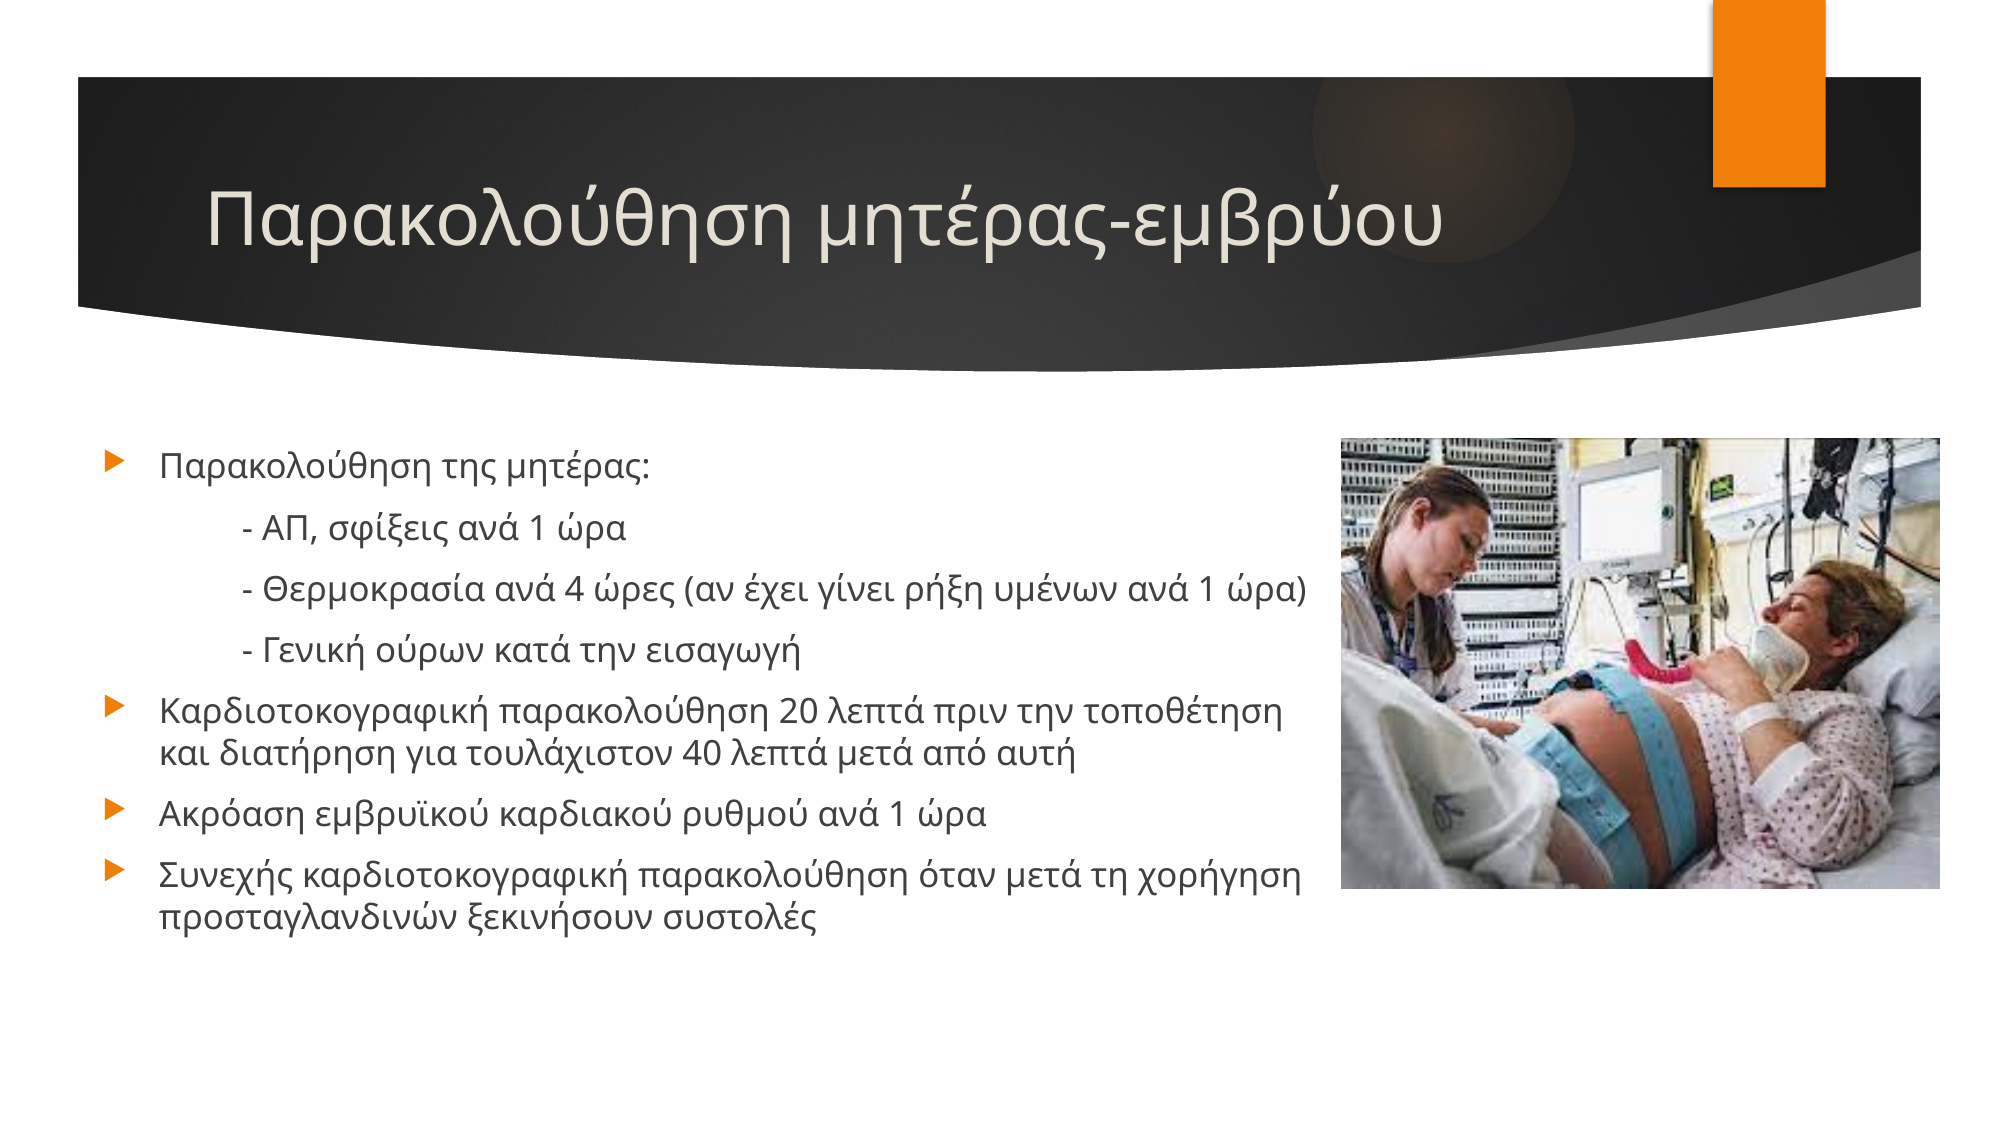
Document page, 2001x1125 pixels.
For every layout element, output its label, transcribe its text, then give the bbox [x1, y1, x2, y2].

title Παρακολούθηση μητέρας-εμβρύου [189, 155, 1627, 275]
list Παρακολούθηση της μητέρας: - ΑΠ, σφίξεις ανά 1 ώρα - Θερμοκρασία ανά 4 ώρες (αν έχει γίνει ρήξη υμένων ανά 1 ώρα) - Γενική ούρων κατά την εισαγωγή Καρδιοτοκογραφική παρακολούθηση 20 λεπτά πριν την τοποθέτηση και διατήρηση για τουλάχιστον 40 λεπτά μετά από αυτή Ακρόαση εμβρυϊκού καρδιακού ρυθμού ανά 1 ώρα Συνεχής καρδιοτοκογραφική παρακολούθηση όταν μετά τη χορήγηση προσταγλανδινών ξεκινήσουν συστολές [87, 436, 1331, 988]
picture [1340, 438, 1940, 889]
